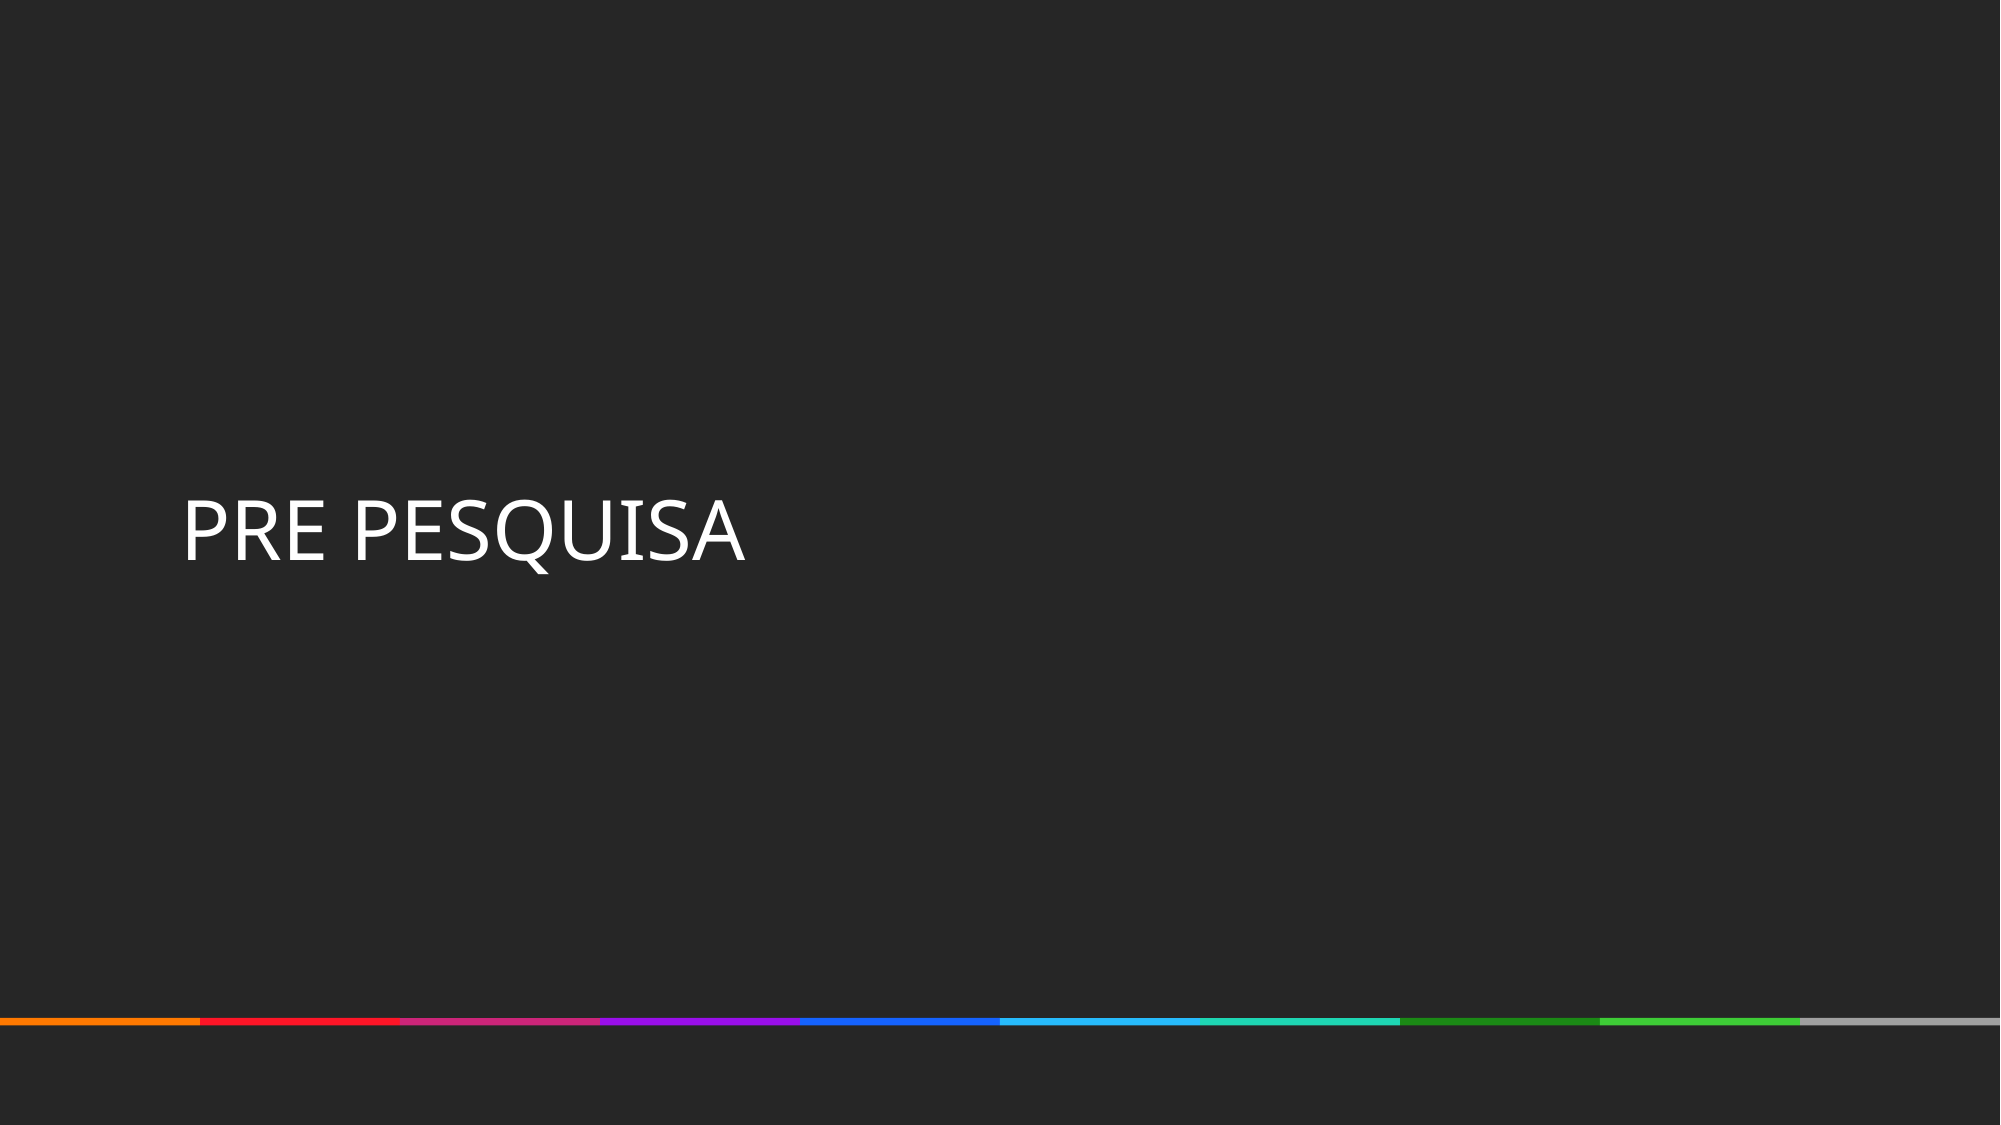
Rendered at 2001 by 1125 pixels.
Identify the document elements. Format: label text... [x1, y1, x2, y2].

text_box PRE PESQUISA [165, 475, 1835, 585]
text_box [0, 1018, 2000, 1026]
